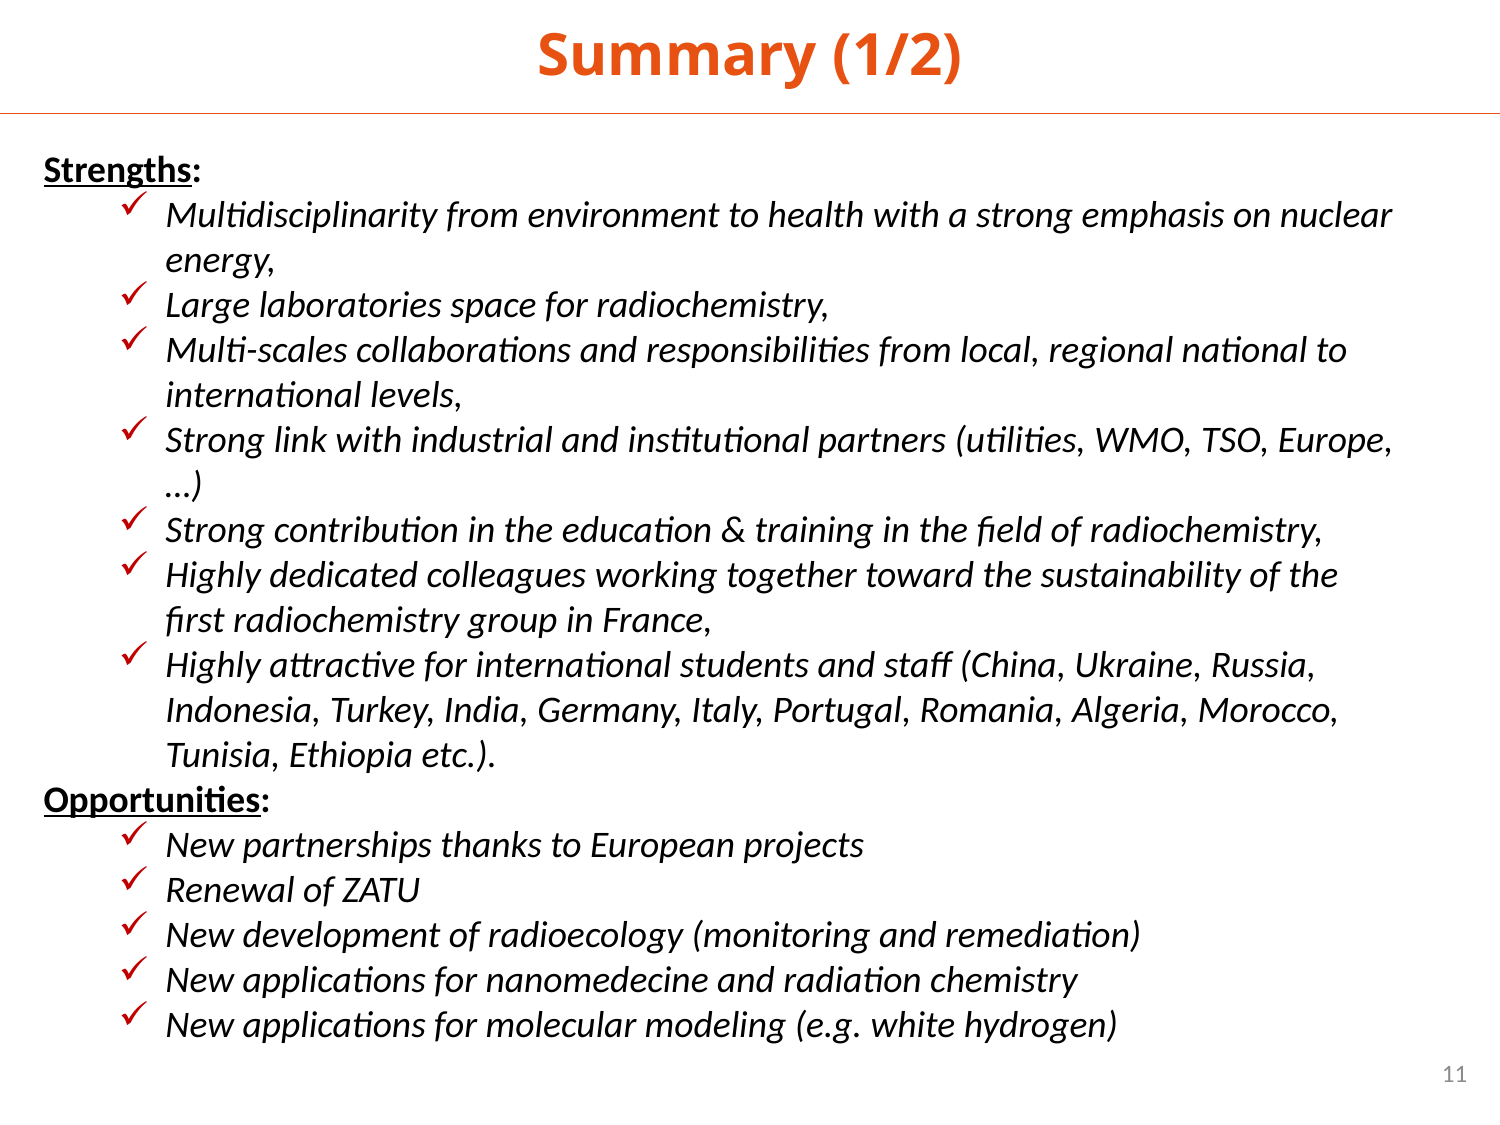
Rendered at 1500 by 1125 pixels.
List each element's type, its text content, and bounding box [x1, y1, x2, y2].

text_box Strengths: Multidisciplinarity from environment to health with a strong emphasis on nuclear energy, Large laboratories space for radiochemistry, Multi-scales collaborations and responsibilities from local, regional national to international levels, Strong link with industrial and institutional partners (utilities, WMO, TSO, Europe,…) Strong contribution in the education & training in the field of radiochemistry, Highly dedicated colleagues working together toward the sustainability of the first radiochemistry group in France, Highly attractive for international students and staff (China, Ukraine, Russia, Indonesia, Turkey, India, Germany, Italy, Portugal, Romania, Algeria, Morocco, Tunisia, Ethiopia etc.). Opportunities: New partnerships thanks to European projects Renewal of ZATU New development of radioecology (monitoring and remediation) New applications for nanomedecine and radiation chemistry New applications for molecular modeling (e.g. white hydrogen) [28, 137, 1410, 1052]
title Summary (1/2) [0, 0, 1500, 113]
slide_number 11 [1409, 1042, 1483, 1103]
